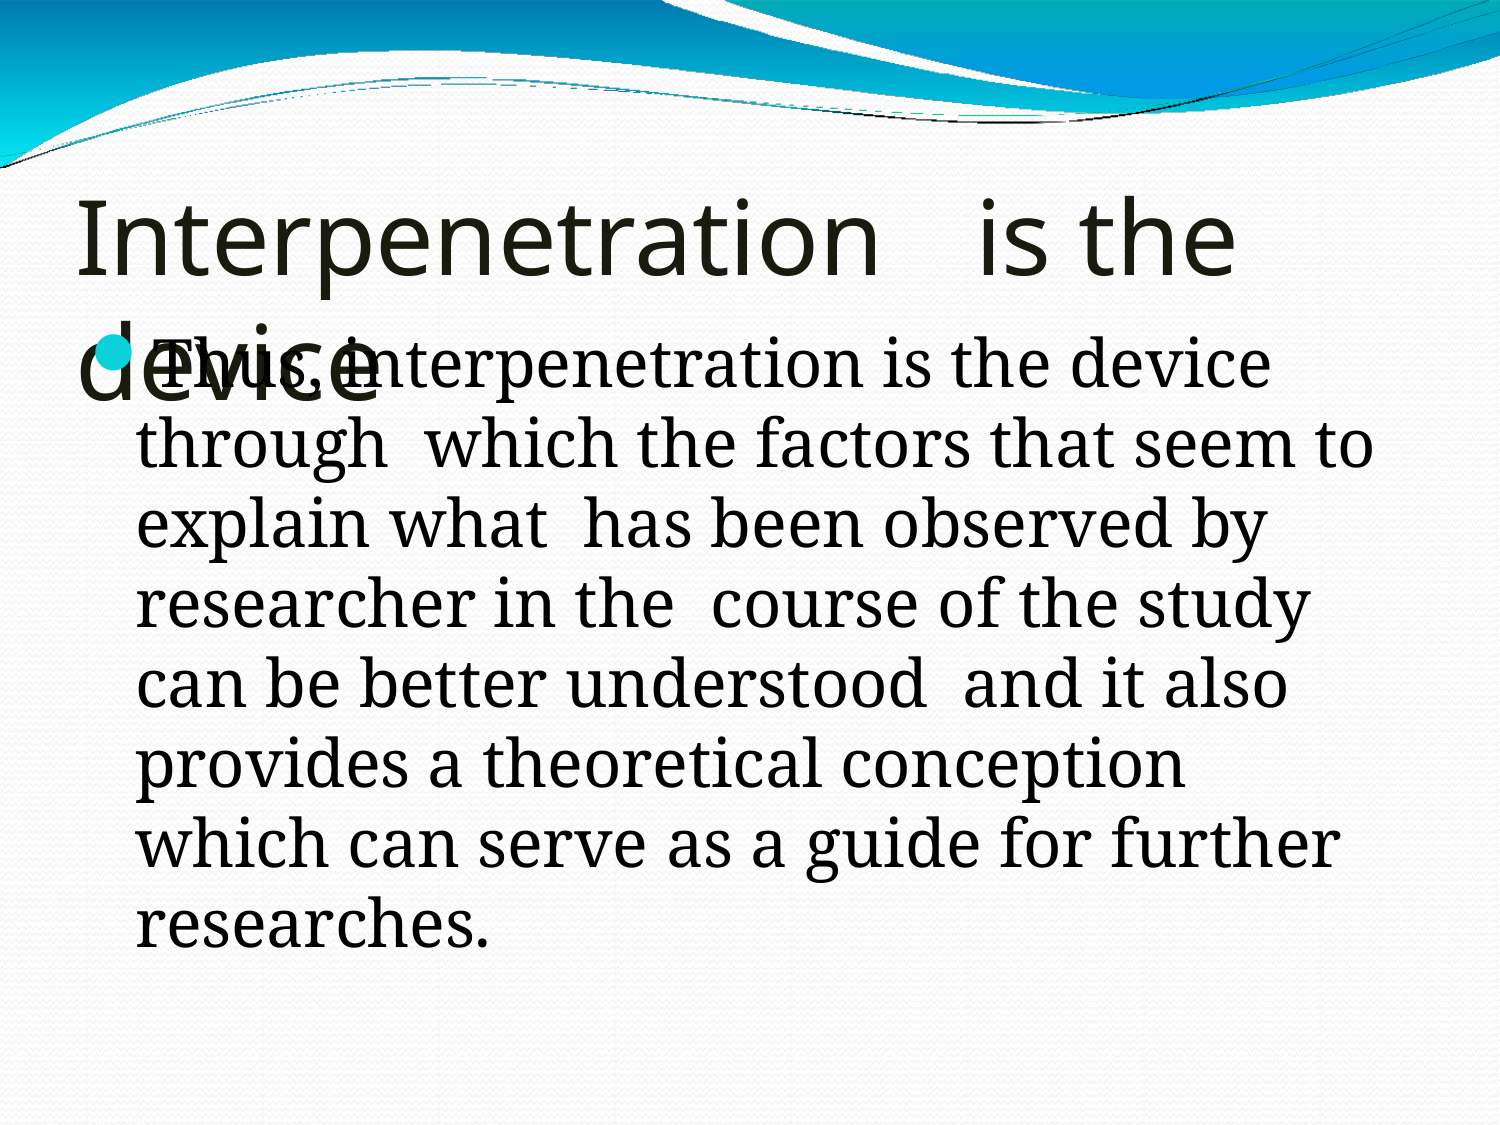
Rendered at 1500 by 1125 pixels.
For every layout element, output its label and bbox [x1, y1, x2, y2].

text_box [0, 0, 1500, 1125]
